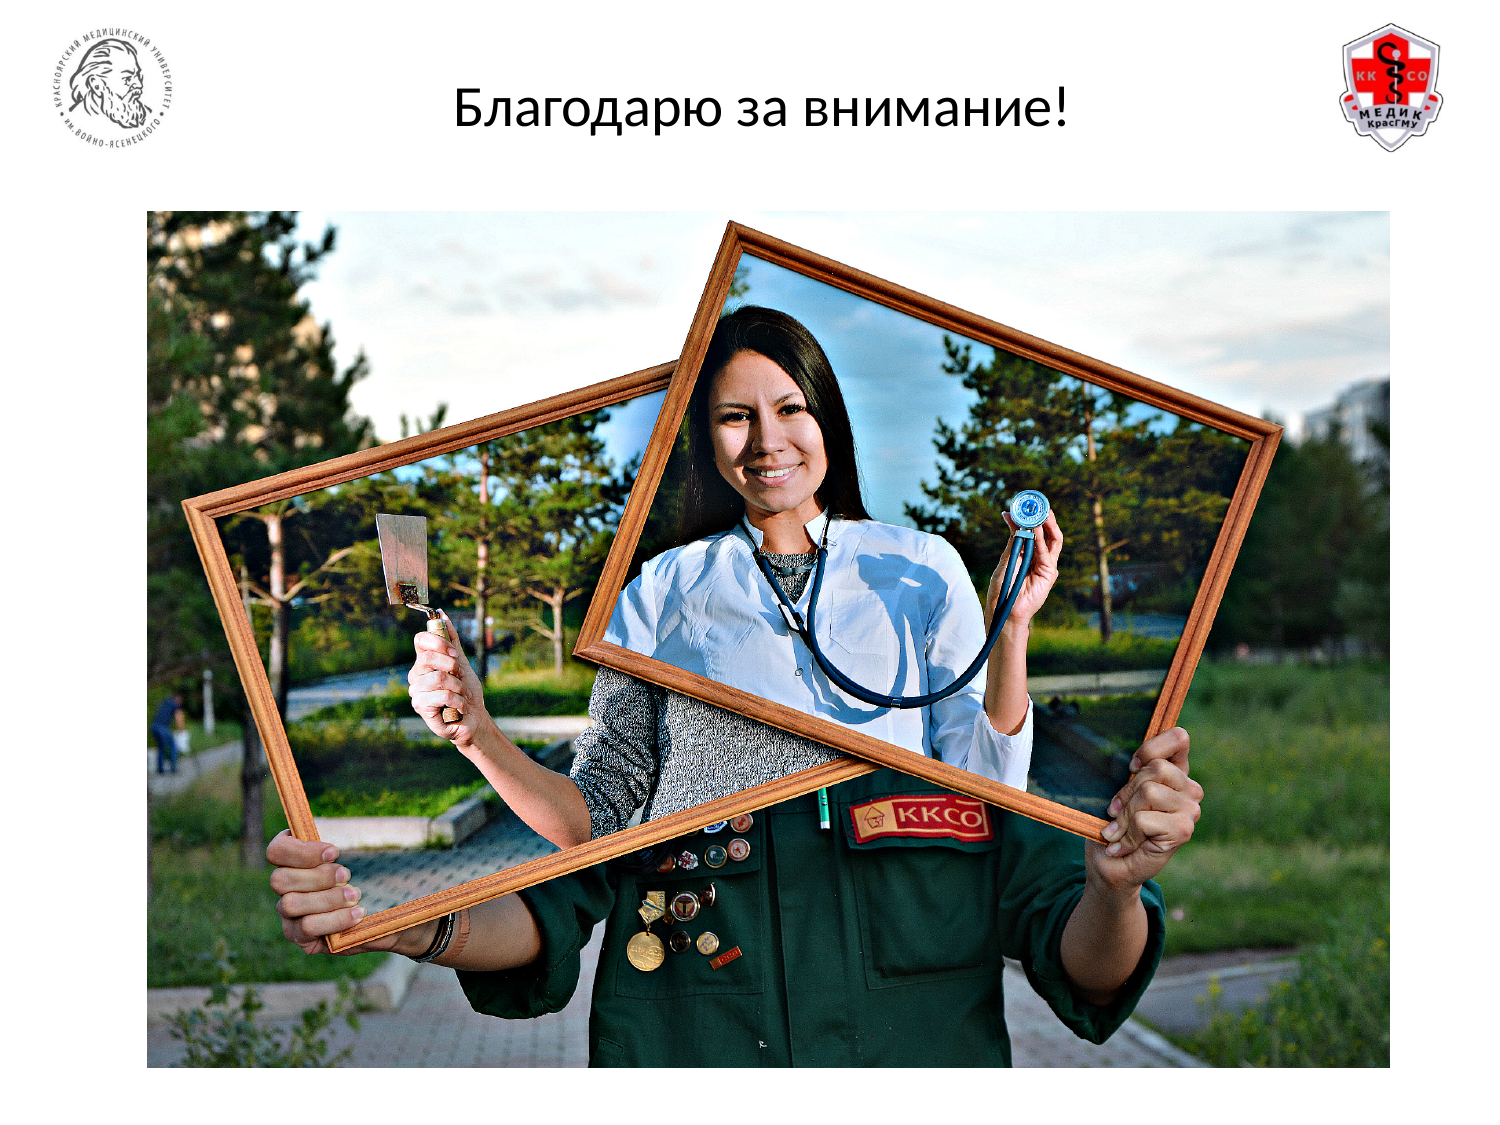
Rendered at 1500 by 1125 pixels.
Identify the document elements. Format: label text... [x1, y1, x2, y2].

picture [147, 210, 1390, 1068]
picture [49, 24, 176, 152]
title Благодарю за внимание! [223, 23, 1302, 184]
picture [1337, 19, 1445, 157]
